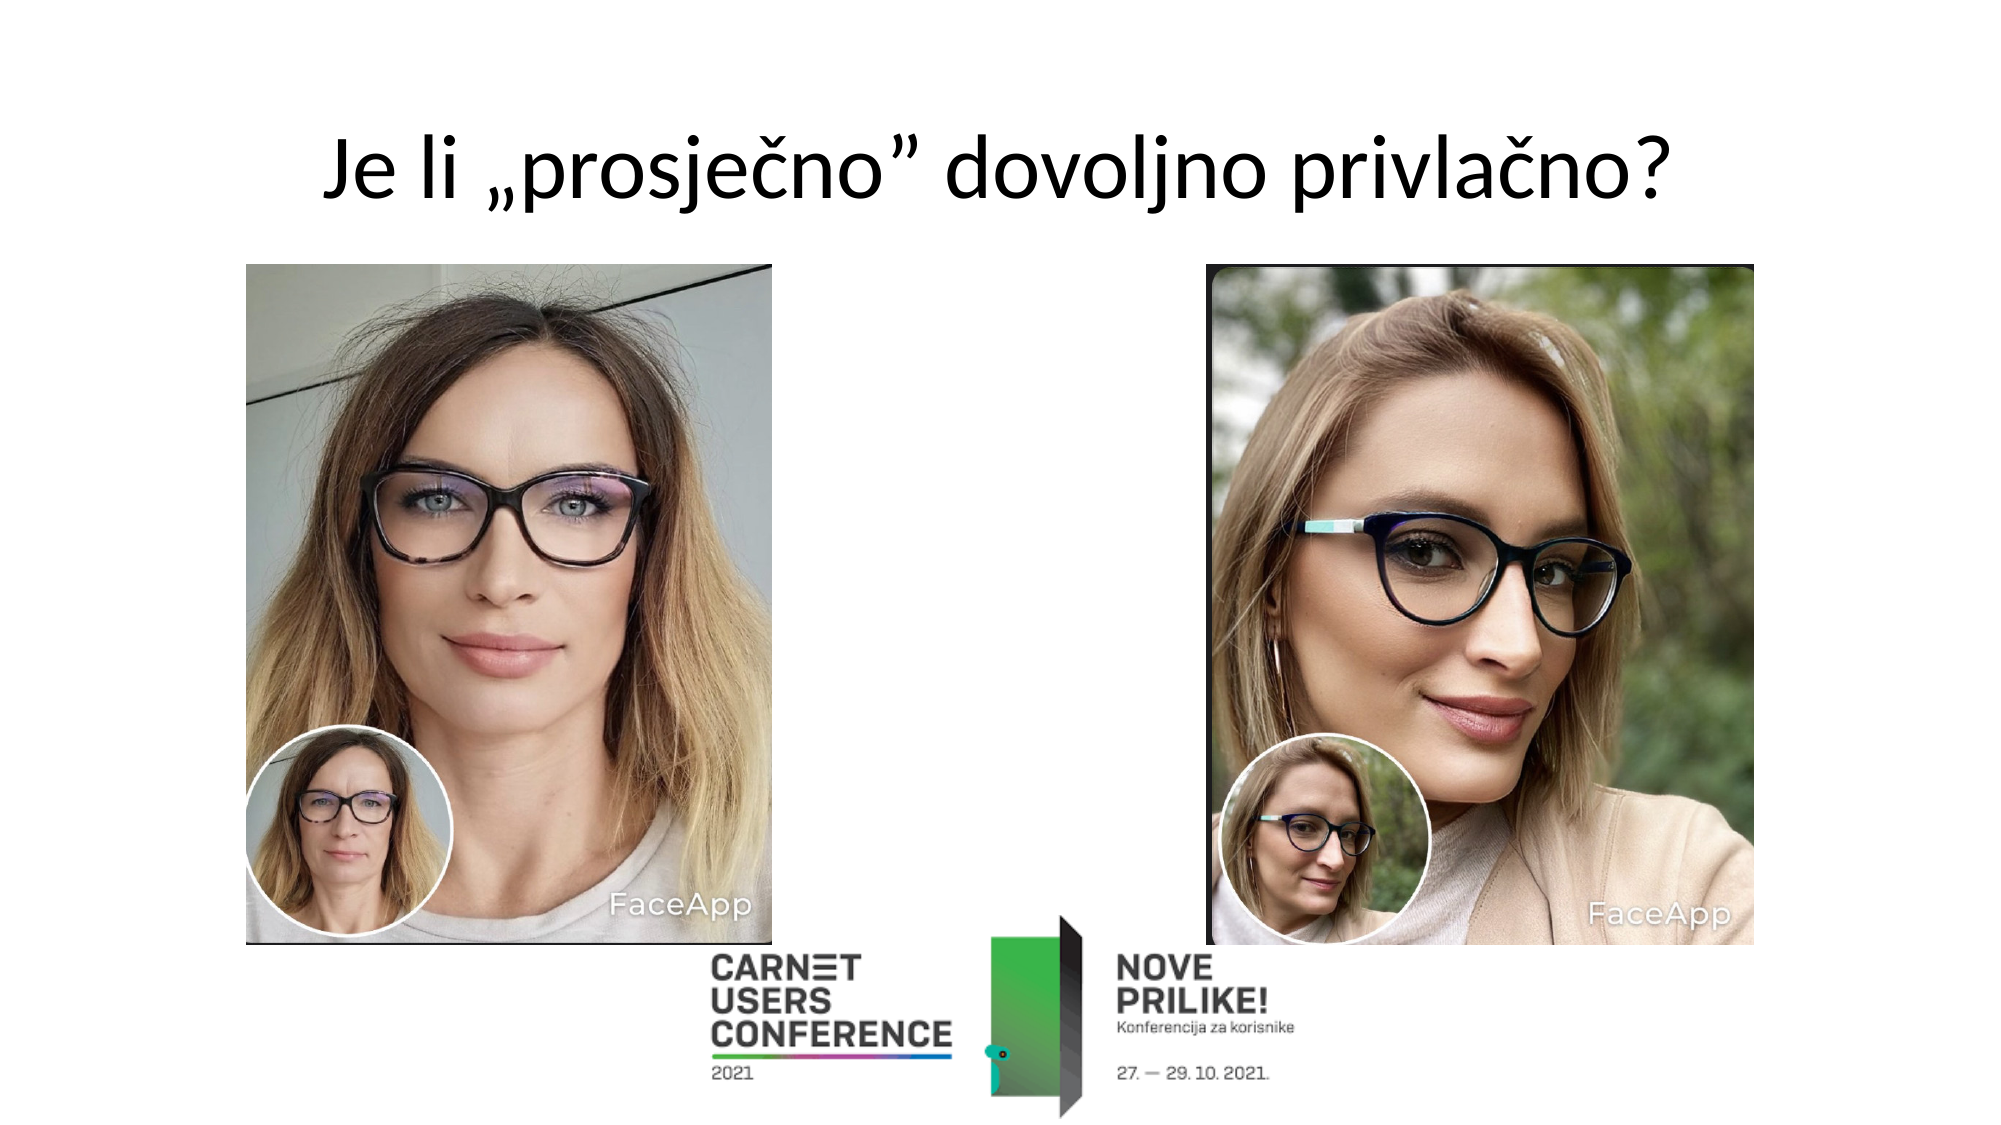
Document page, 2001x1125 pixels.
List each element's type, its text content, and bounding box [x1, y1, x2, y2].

picture [697, 1014, 1303, 1119]
text_box Je li „prosječno” dovoljno privlačno? [137, 59, 1863, 278]
text_box [137, 299, 1863, 1014]
picture [1206, 264, 1754, 945]
picture [246, 264, 772, 945]
